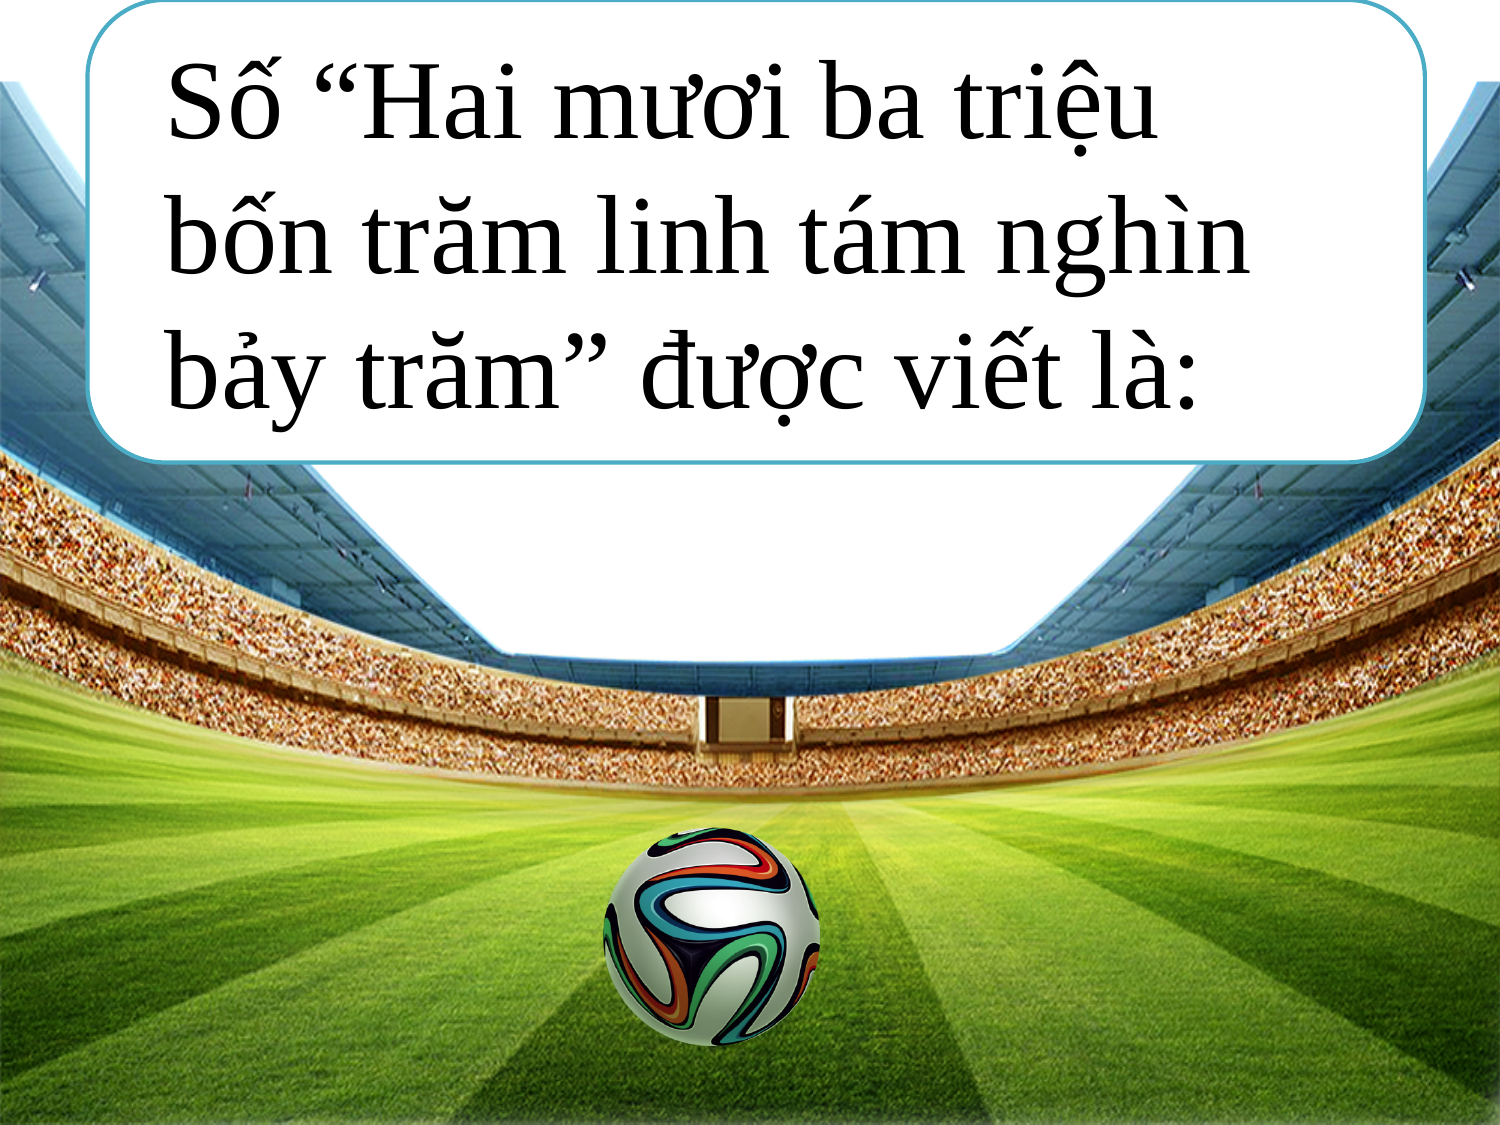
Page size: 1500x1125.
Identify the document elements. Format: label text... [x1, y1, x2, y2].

text_box Số “Hai mươi ba triệu bốn trăm linh tám nghìn bảy trăm” được viết là: [149, 19, 1363, 439]
picture [0, 0, 1500, 1125]
text_box [85, 0, 1428, 465]
